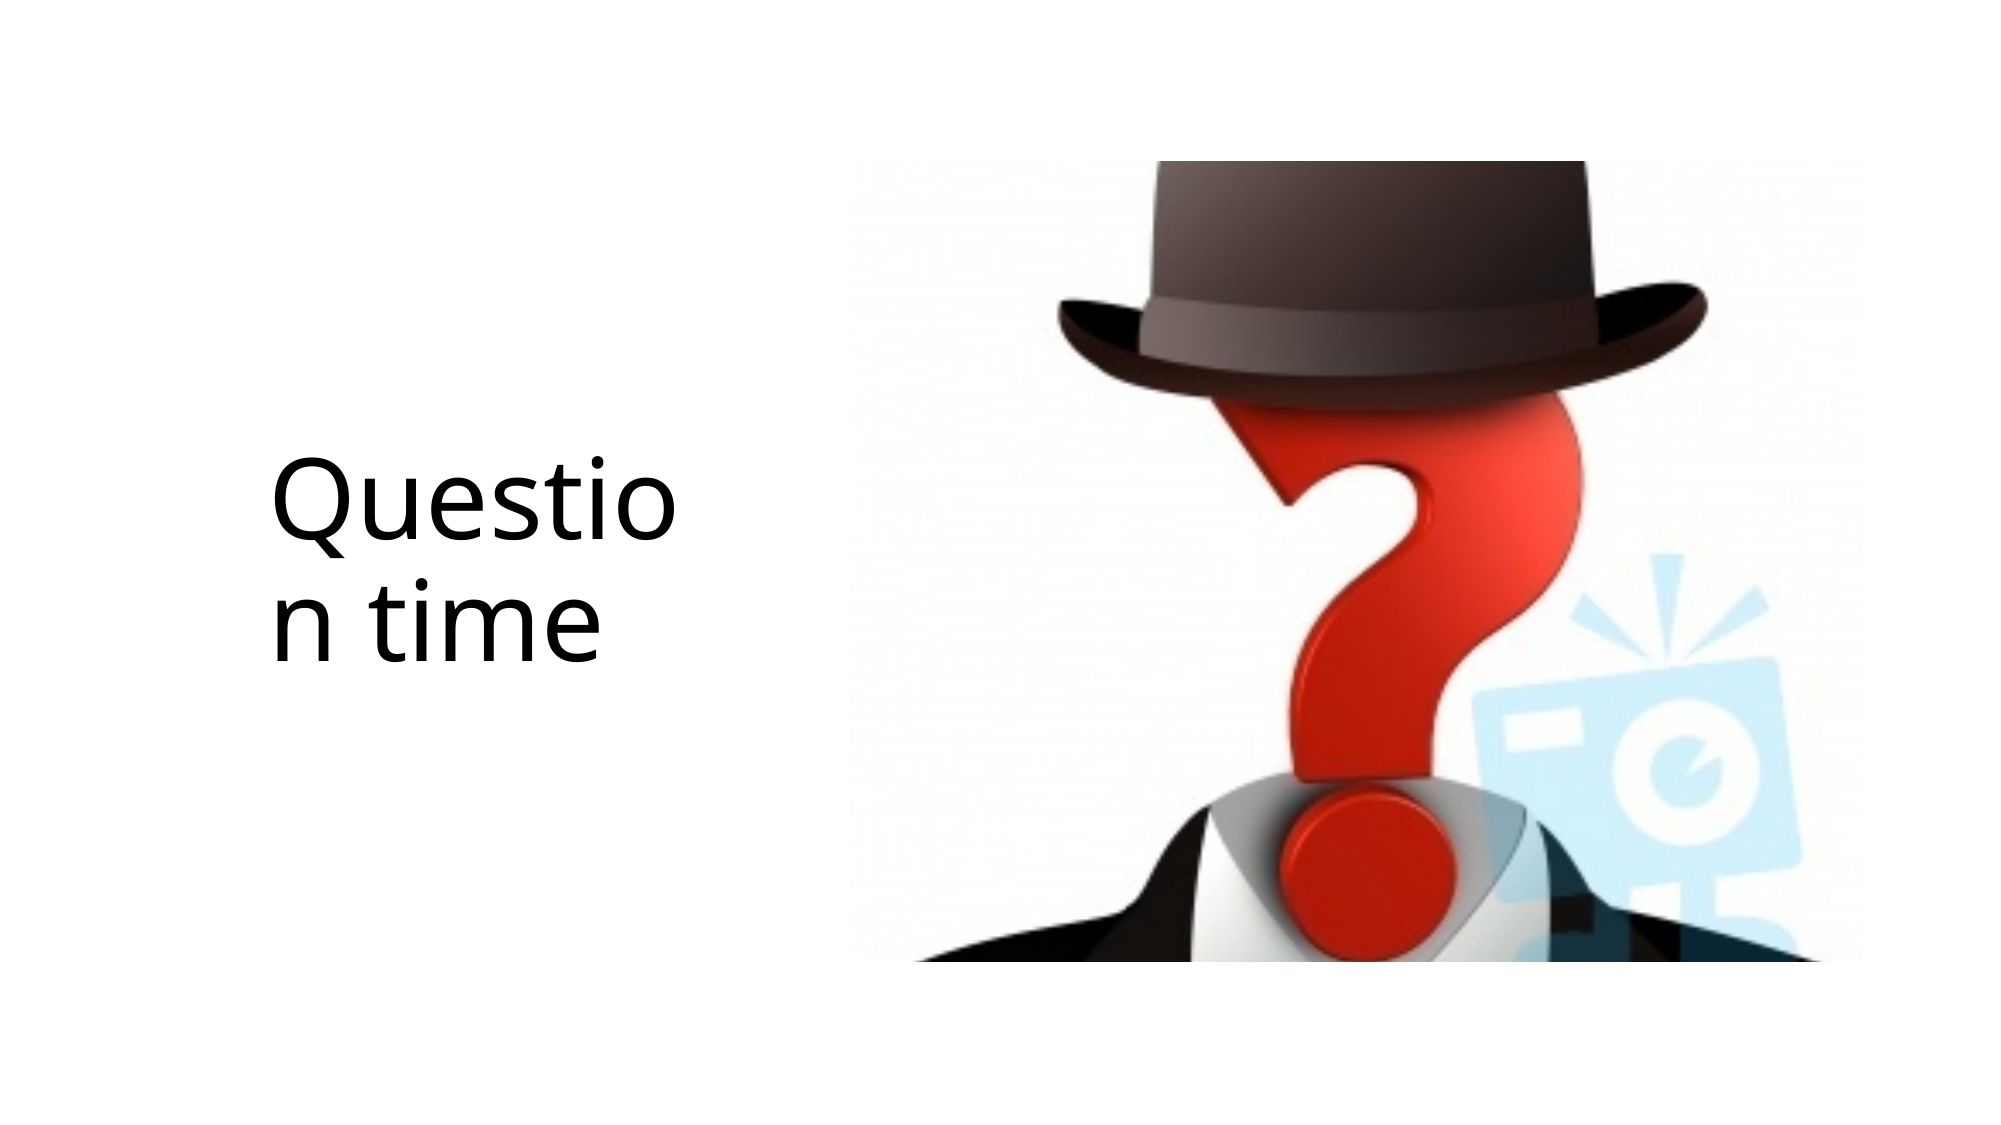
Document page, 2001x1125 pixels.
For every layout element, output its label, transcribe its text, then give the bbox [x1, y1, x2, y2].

picture [850, 161, 1863, 962]
title Question time [253, 430, 715, 693]
